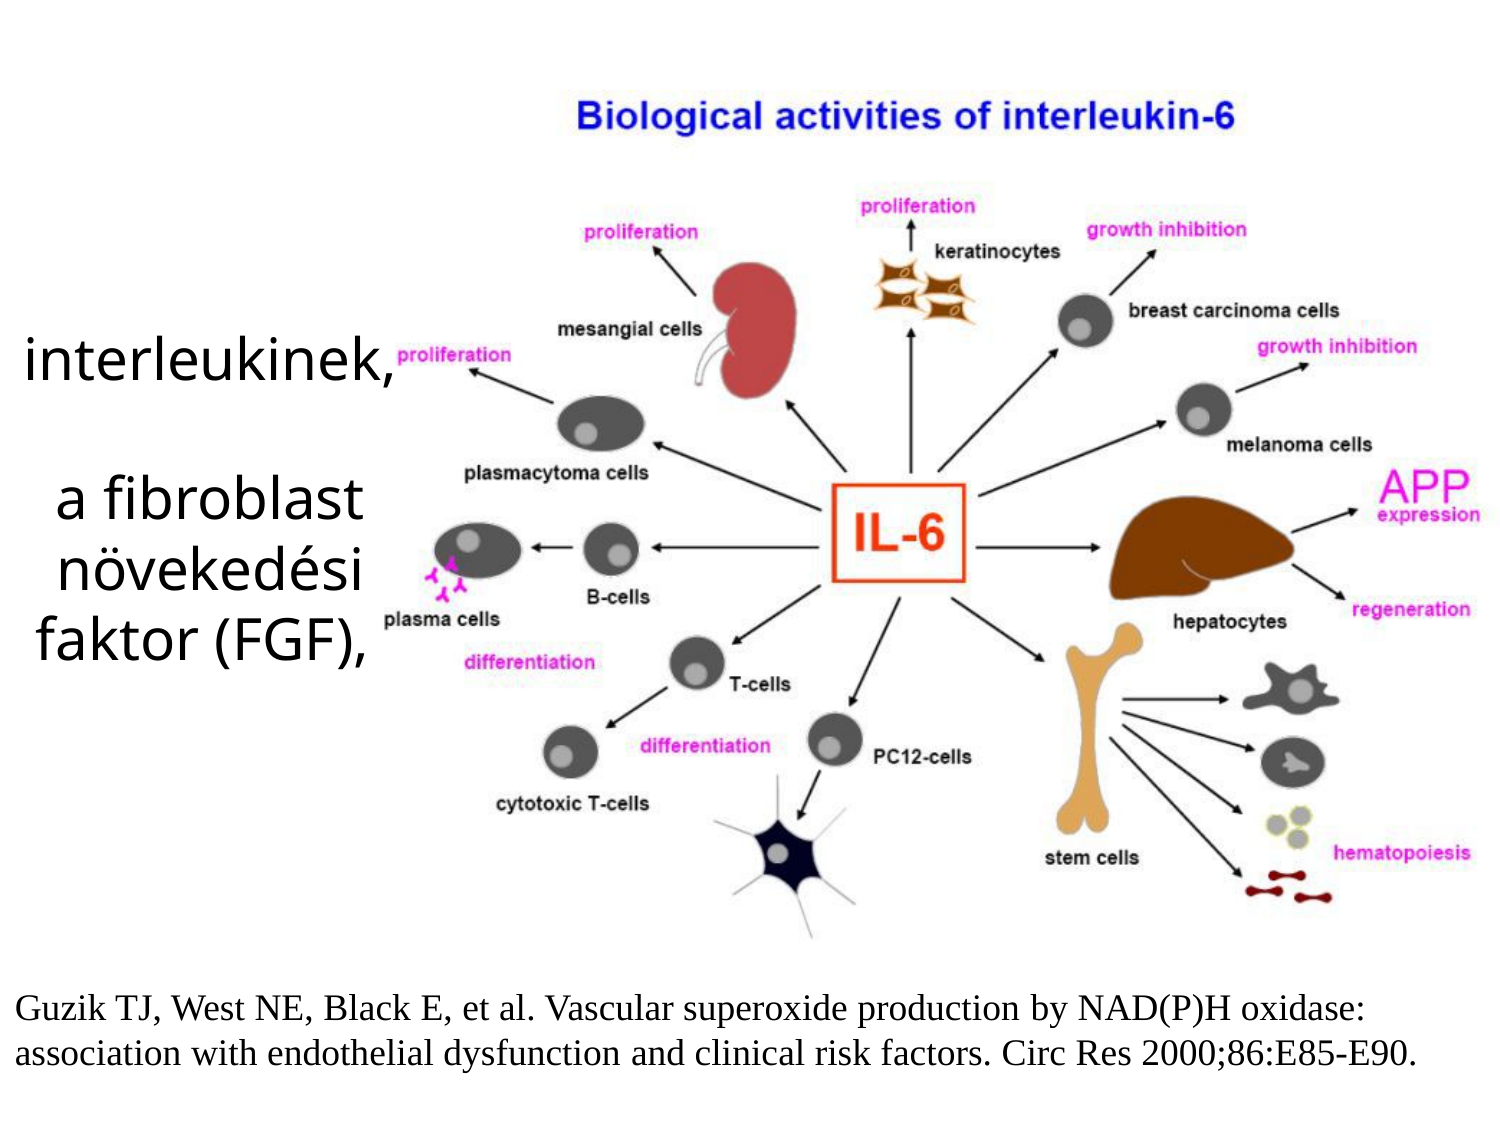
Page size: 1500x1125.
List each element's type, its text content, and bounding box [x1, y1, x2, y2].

picture [350, 89, 1500, 941]
text_box interleukinek, a fibroblast növekedési faktor (FGF), [1, 314, 345, 679]
text_box Guzik TJ, West NE, Black E, et al. Vascular superoxide production by NAD(P)H oxidase: association with endothelial dysfunction and clinical risk factors. Circ Res 2000;86:E85-E90. [0, 976, 1500, 1081]
